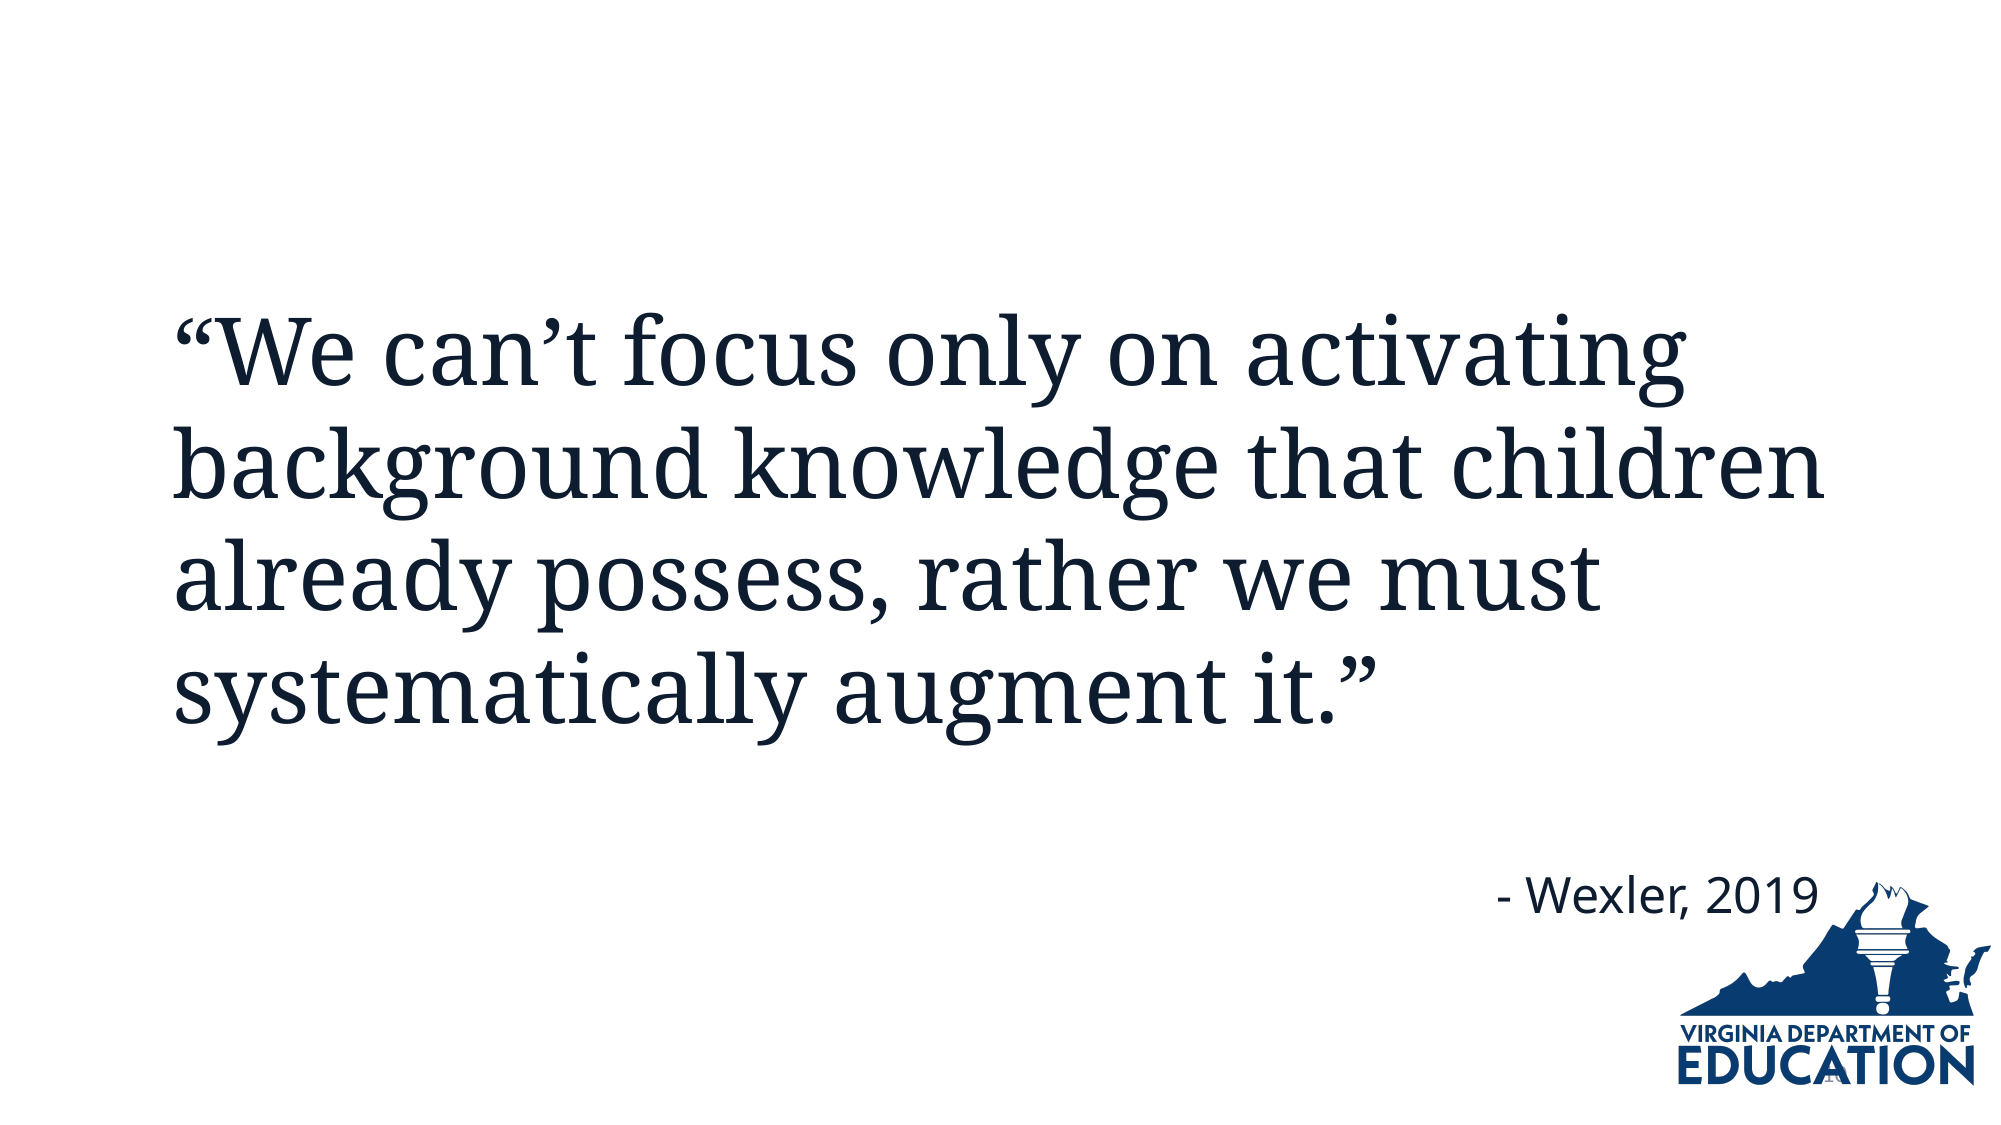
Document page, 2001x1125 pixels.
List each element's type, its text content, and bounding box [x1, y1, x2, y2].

title “We can’t focus only on activating background knowledge that children already possess, rather we must systematically augment it.” [157, 283, 1883, 752]
list - Wexler, 2019 [122, 856, 1659, 1103]
picture [1661, 856, 2000, 1119]
